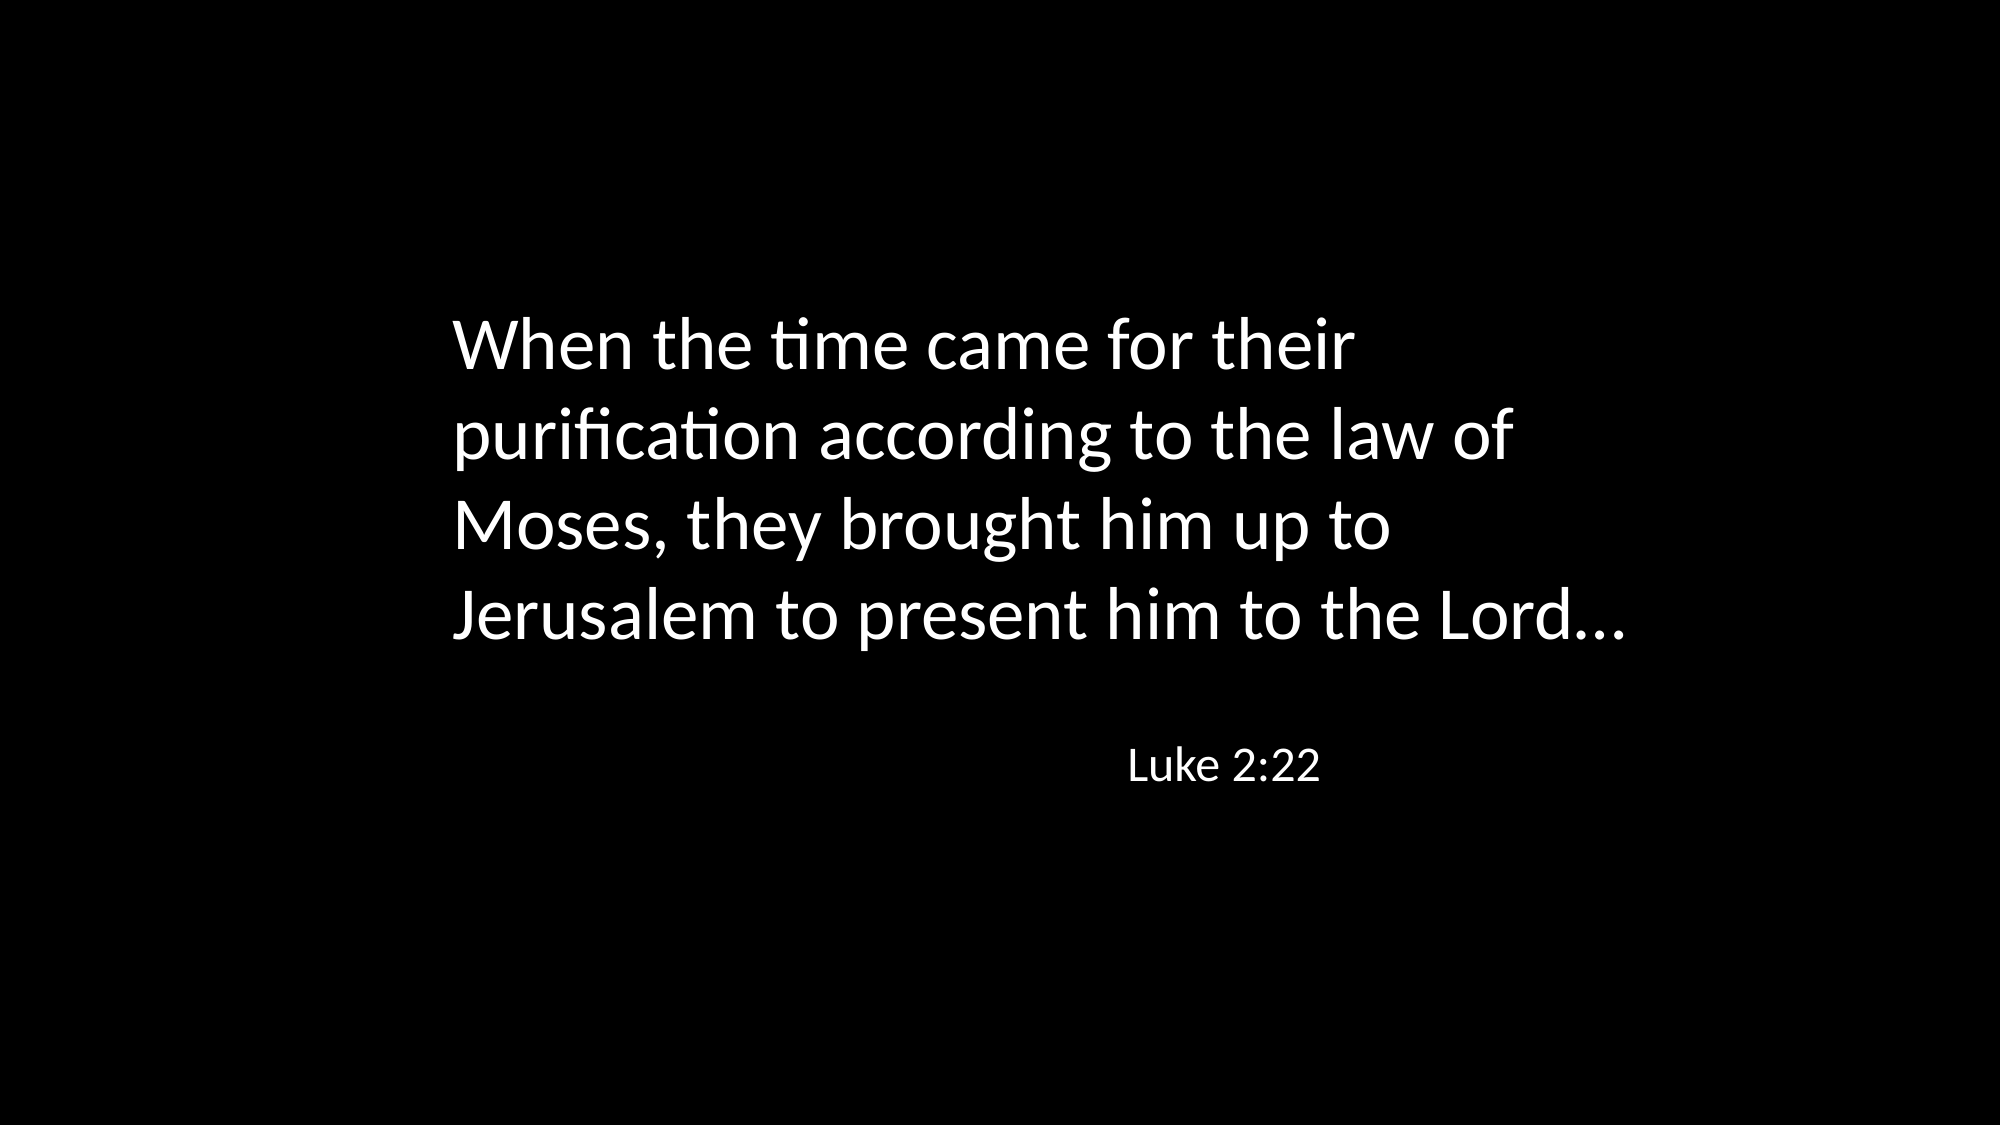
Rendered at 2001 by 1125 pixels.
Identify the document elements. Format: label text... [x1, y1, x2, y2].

text_box When the time came for their purification according to the law of Moses, they brought him up to Jerusalem to present him to the Lord… [437, 287, 1663, 663]
text_box Luke 2:22 [1112, 724, 1525, 799]
